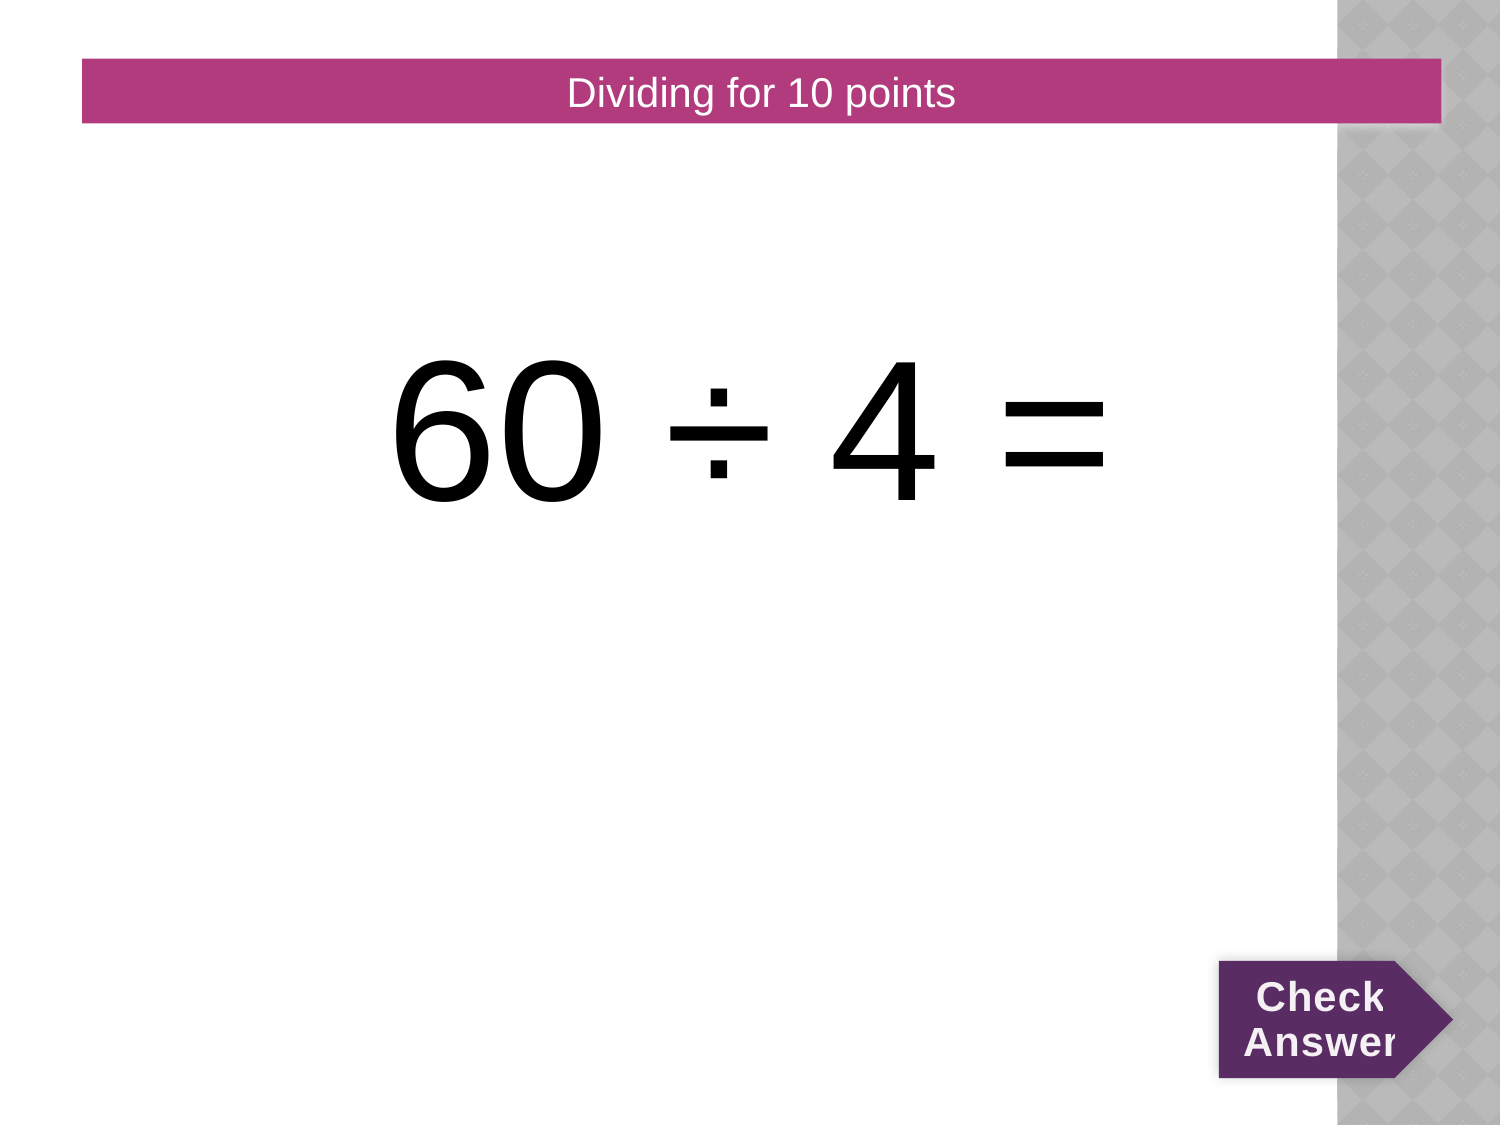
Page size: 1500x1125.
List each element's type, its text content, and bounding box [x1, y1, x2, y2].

text_box Dividing for 10 points [82, 58, 1442, 124]
text_box Check Answer [1218, 960, 1454, 1079]
list 60 ÷ 4 = [75, 292, 1425, 1005]
